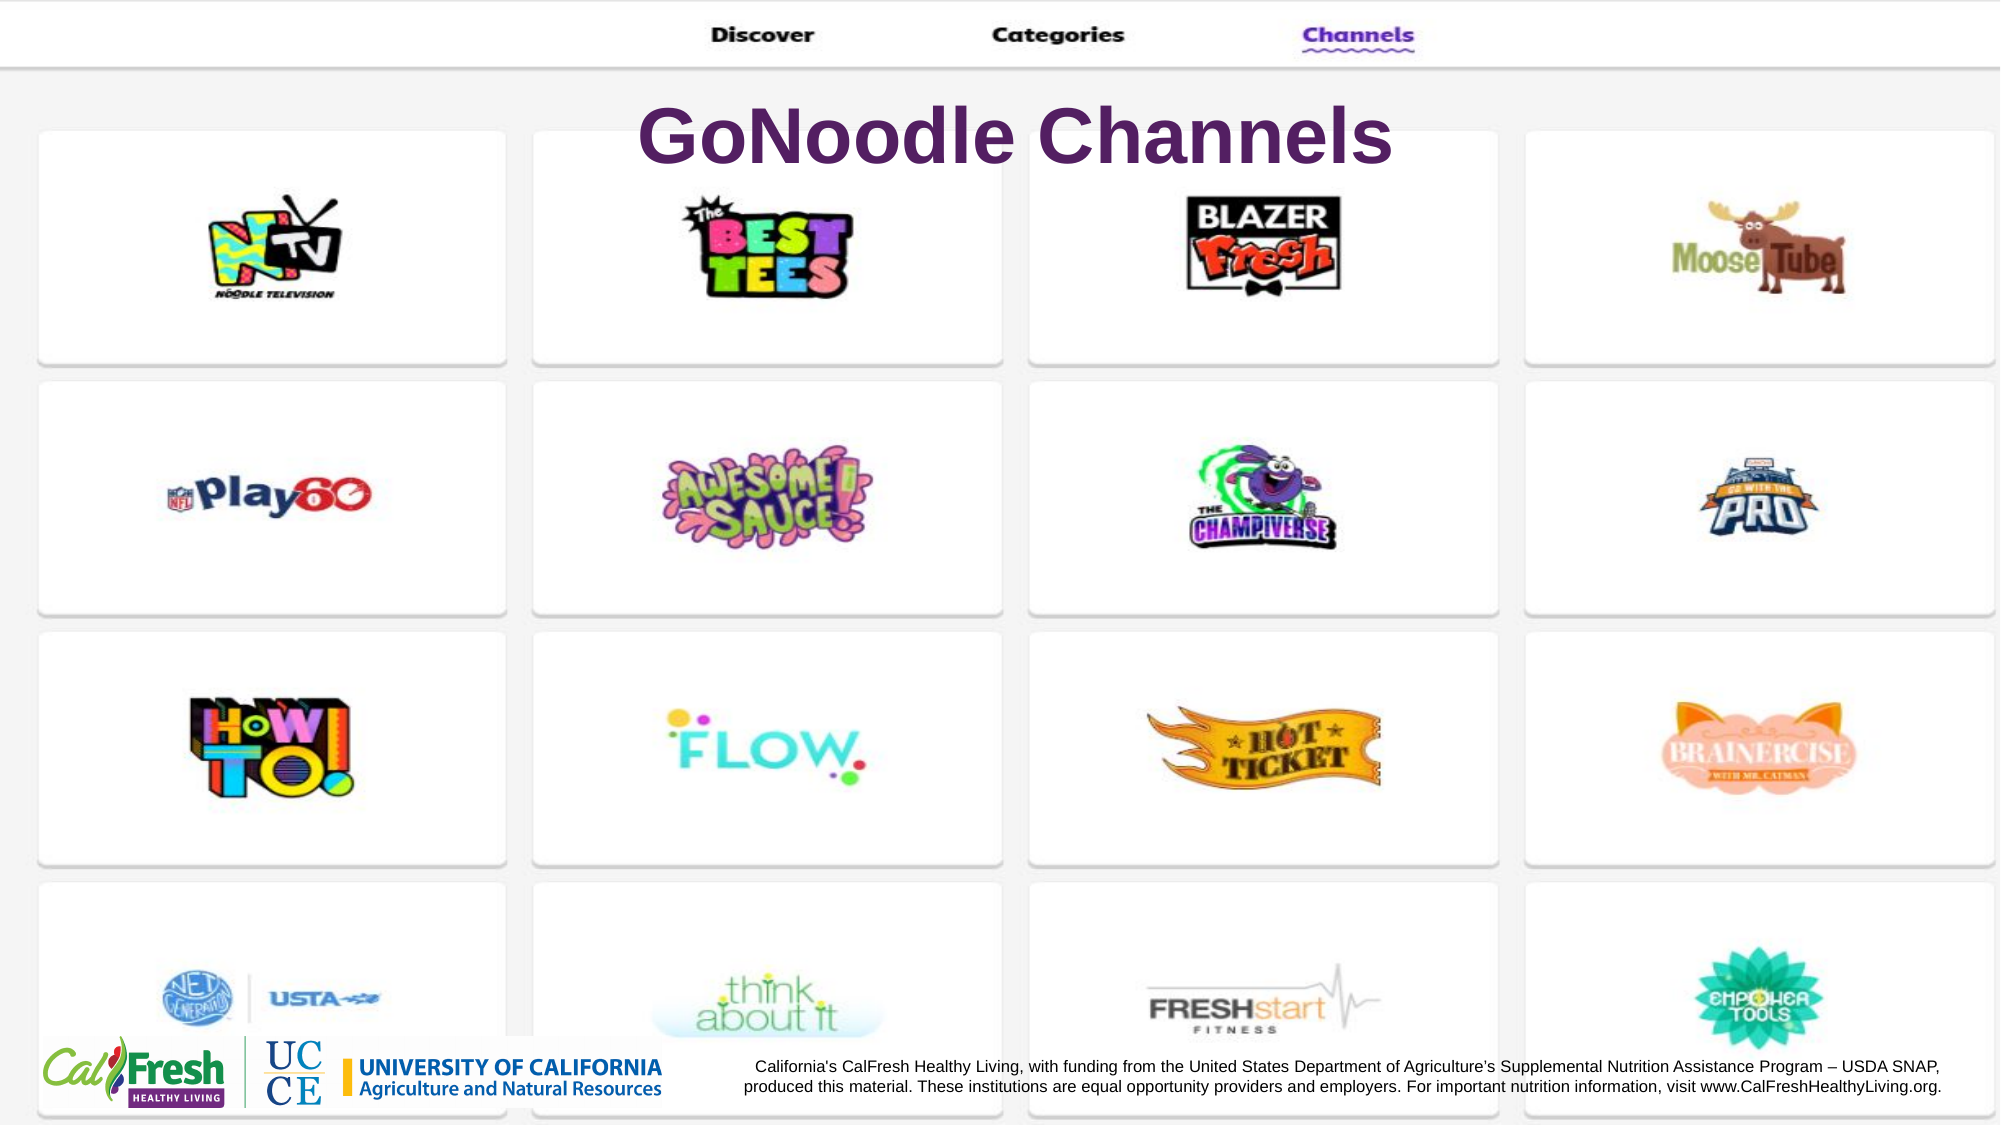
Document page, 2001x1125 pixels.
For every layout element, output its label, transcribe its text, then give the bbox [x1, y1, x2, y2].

picture [0, 0, 2001, 1125]
title GoNoodle Channels [379, 19, 1677, 254]
